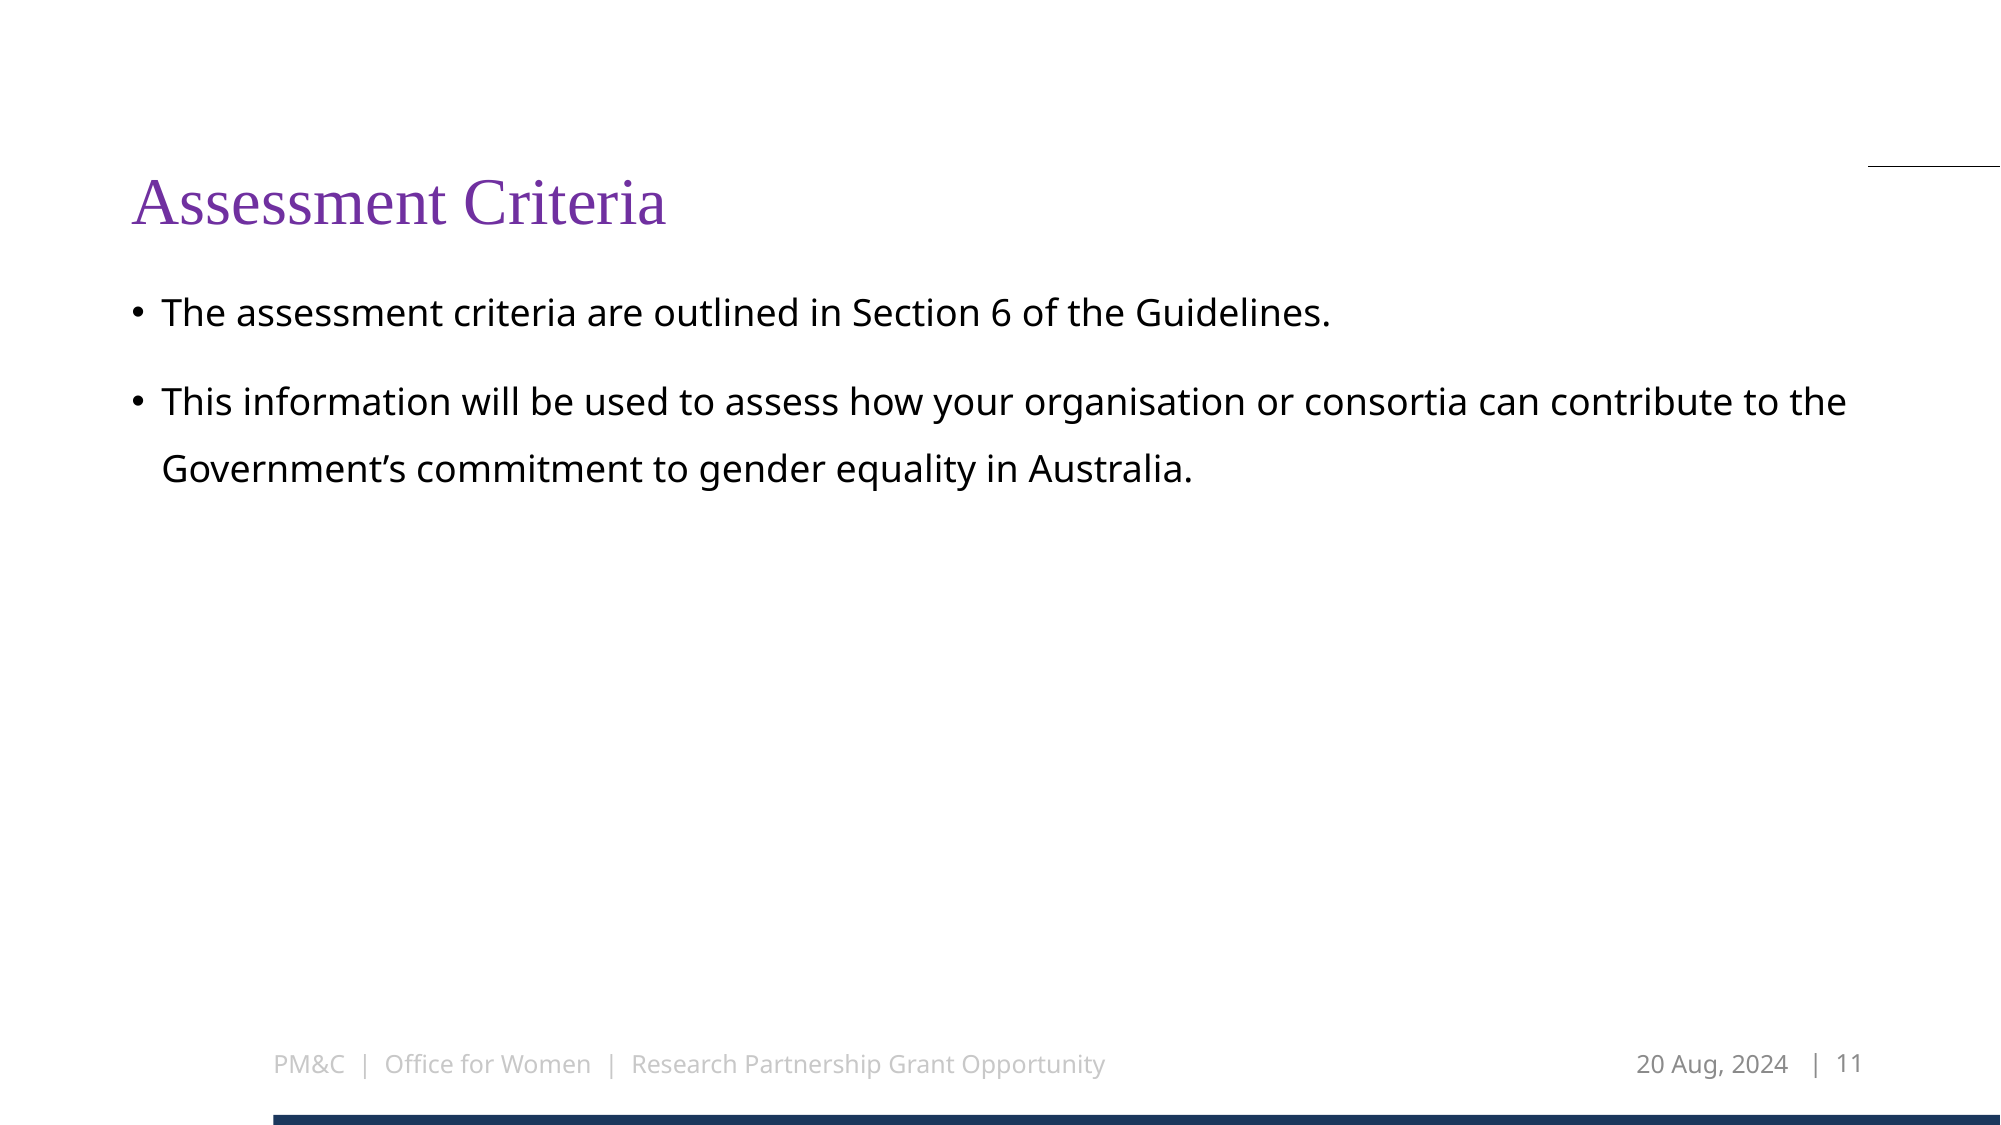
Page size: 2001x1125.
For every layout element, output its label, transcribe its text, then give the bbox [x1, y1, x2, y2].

title Assessment Criteria [131, 166, 1869, 201]
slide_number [1513, 1045, 1789, 1083]
footer PM&C | Office for Women | Research Partnership Grant Opportunity [273, 1045, 1154, 1083]
list The assessment criteria are outlined in Section 6 of the Guidelines. This information will be used to assess how your organisation or consortia can contribute to the Government’s commitment to gender equality in Australia. [131, 201, 1869, 869]
slide_number | 11 [1808, 1045, 1869, 1083]
